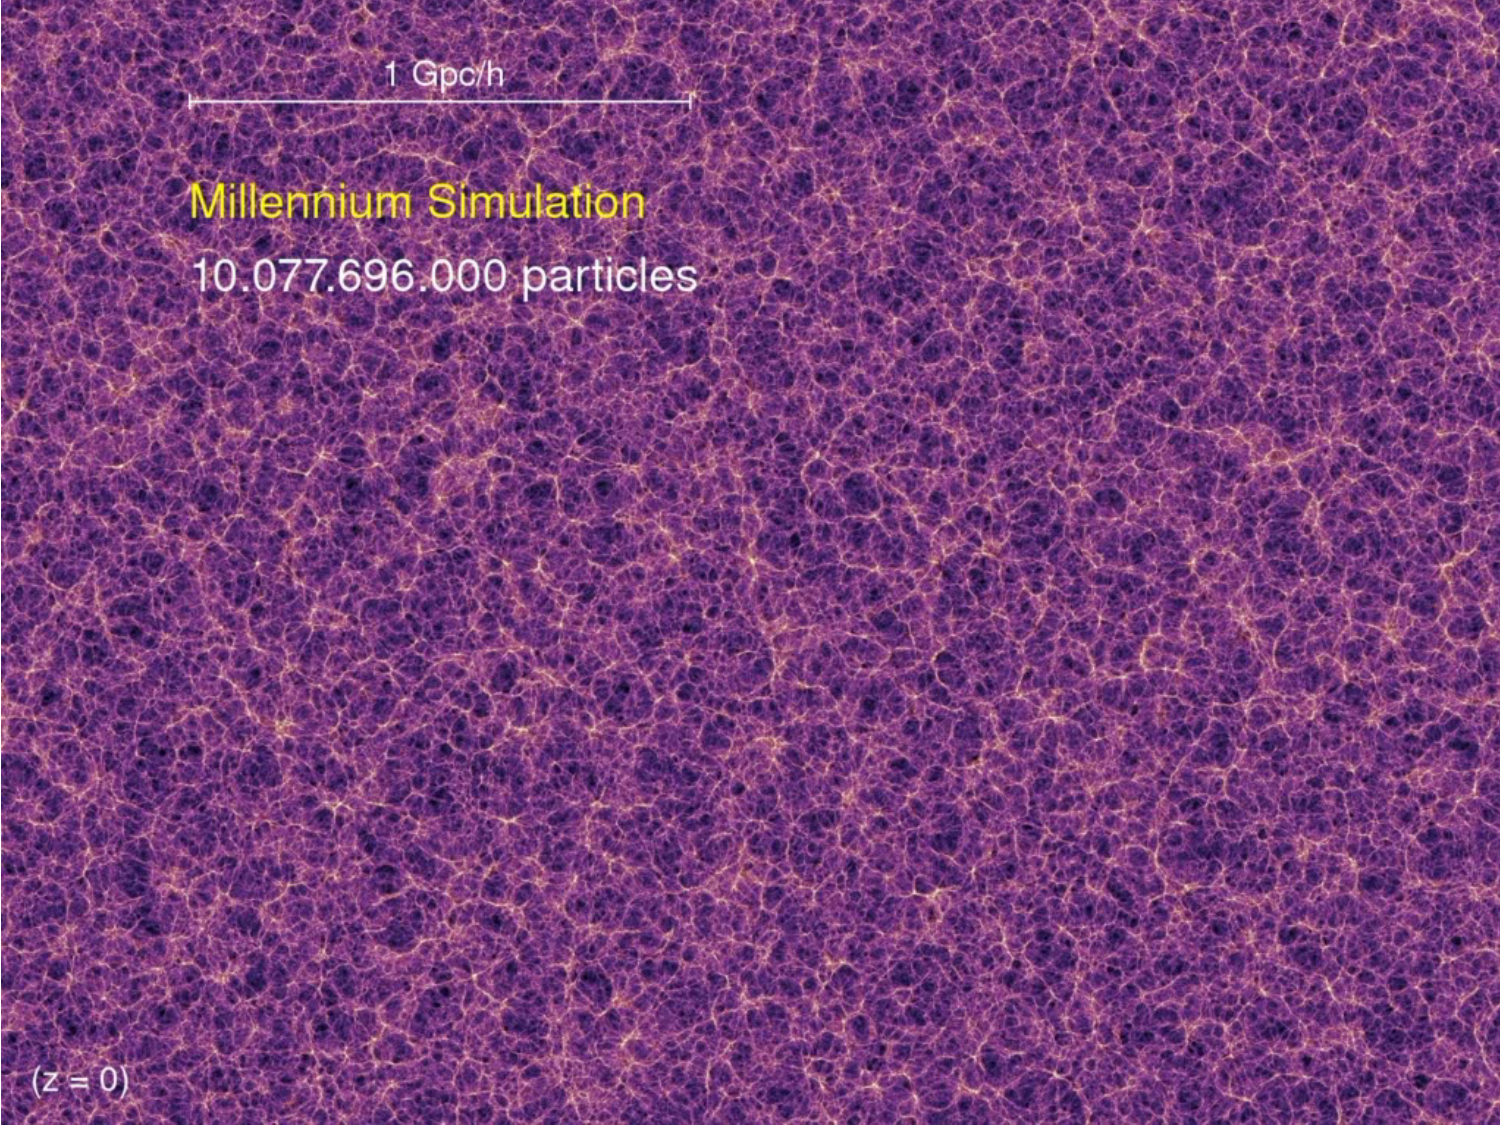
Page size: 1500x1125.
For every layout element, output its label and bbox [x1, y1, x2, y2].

list [0, 0, 1500, 1125]
